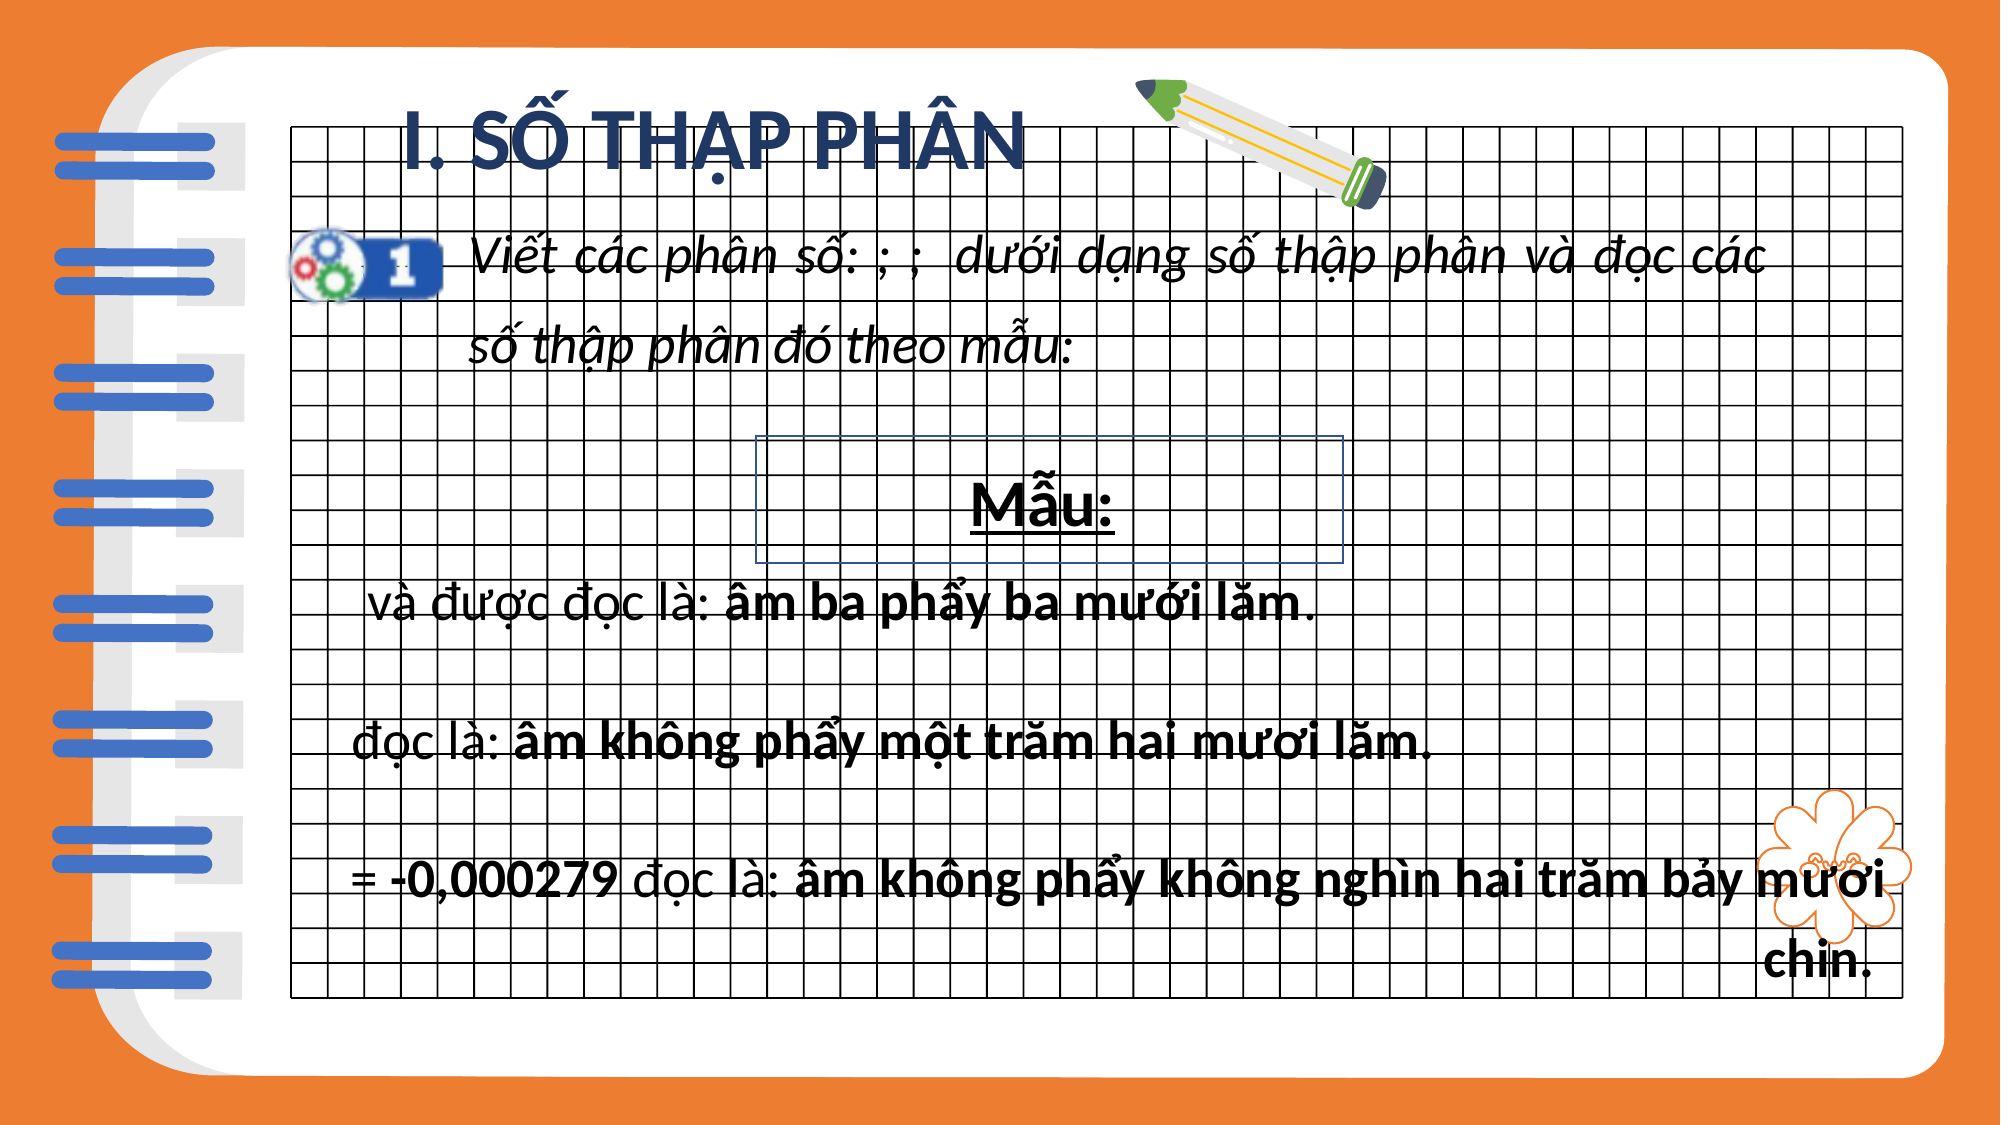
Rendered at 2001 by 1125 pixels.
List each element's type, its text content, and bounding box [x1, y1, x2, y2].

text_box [1757, 789, 1912, 944]
title I. SỐ THẬP PHÂN [272, 48, 1158, 234]
picture [272, 220, 454, 315]
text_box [1124, 87, 1392, 196]
